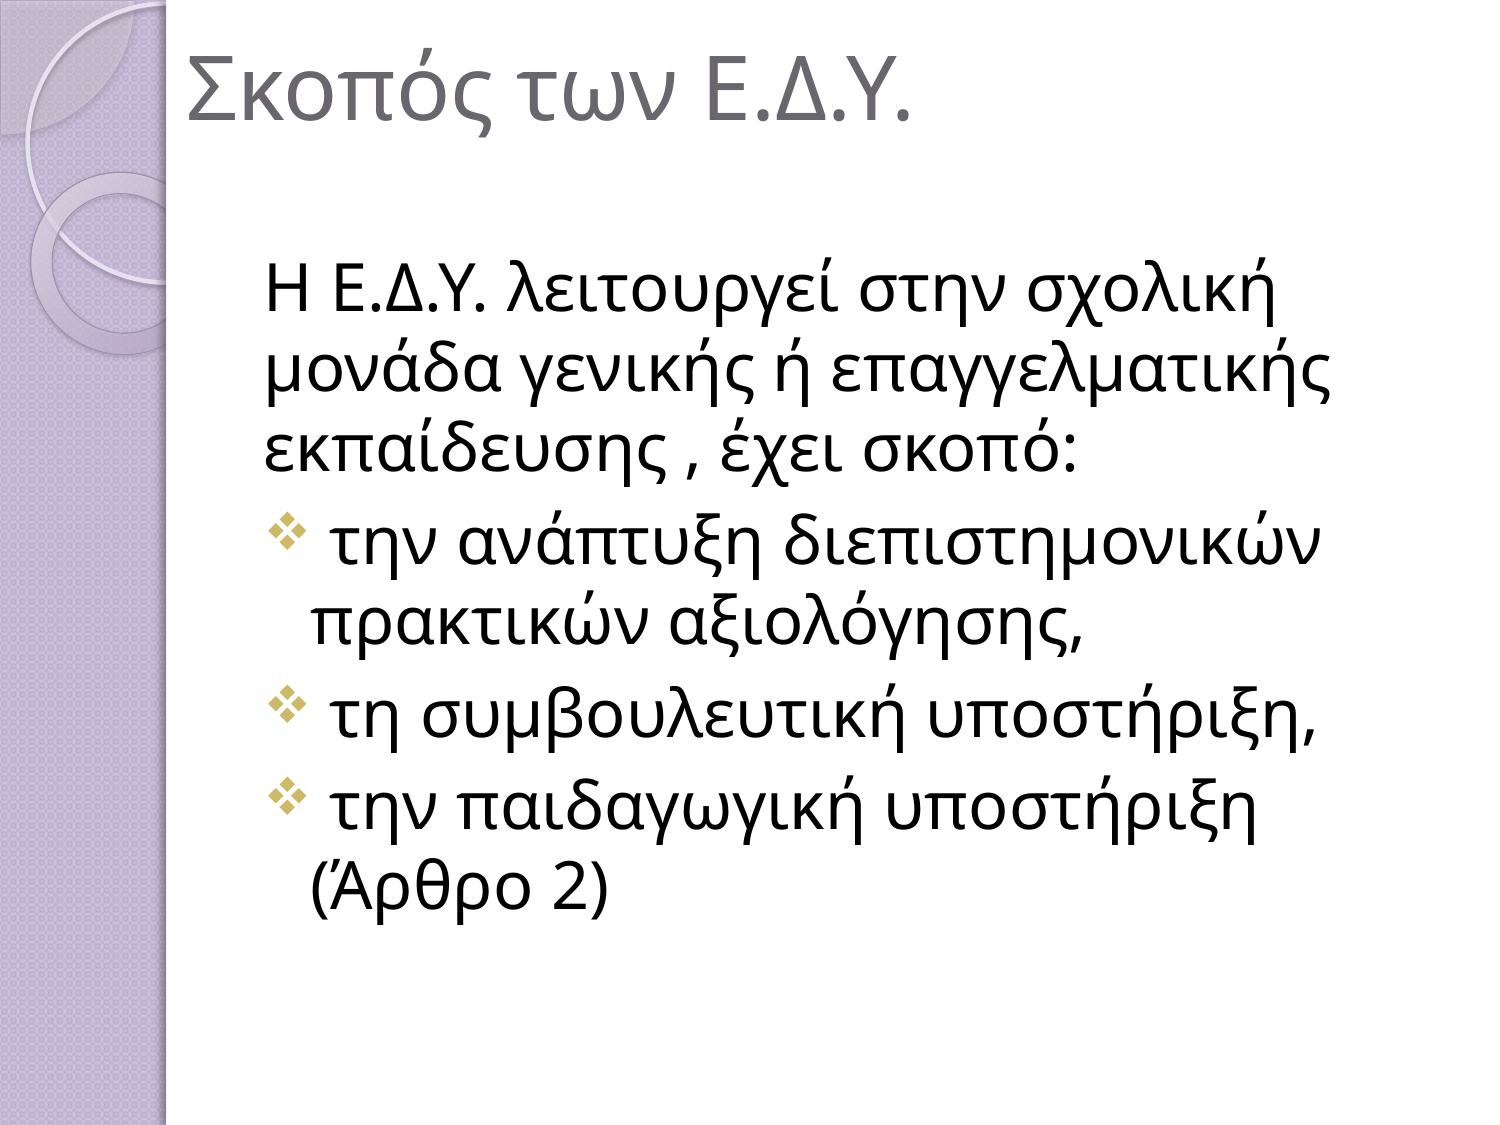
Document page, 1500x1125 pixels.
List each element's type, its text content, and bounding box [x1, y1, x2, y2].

title Σκοπός των Ε.Δ.Υ. [171, 19, 1447, 149]
list Η Ε.Δ.Υ. λειτουργεί στην σχολική μονάδα γενικής ή επαγγελματικής εκπαίδευσης , έχει σκοπό: την ανάπτυξη διεπιστημονικών πρακτικών αξιολόγησης, τη συμβουλευτική υποστήριξη, την παιδαγωγική υποστήριξη (Άρθρο 2) [235, 237, 1466, 1025]
